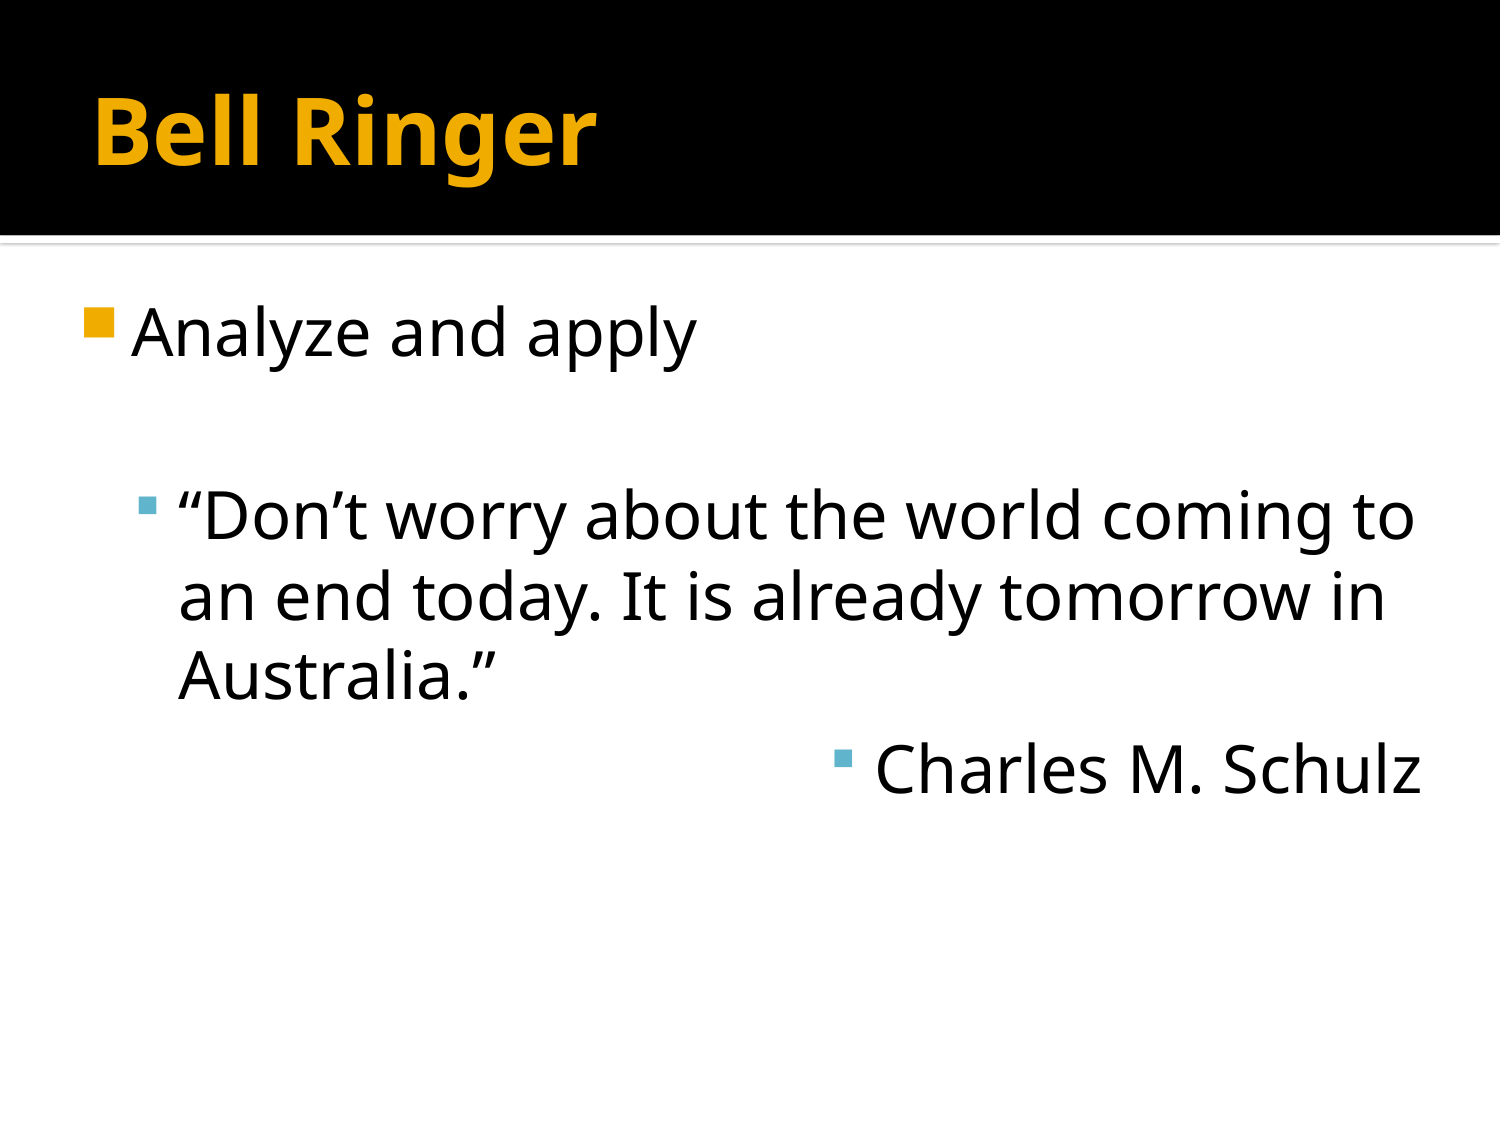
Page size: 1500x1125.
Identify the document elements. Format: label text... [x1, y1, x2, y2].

list Analyze and apply “Don’t worry about the world coming to an end today. It is already tomorrow in Australia.” Charles M. Schulz [50, 275, 1438, 1075]
title Bell Ringer [75, 25, 1425, 231]
